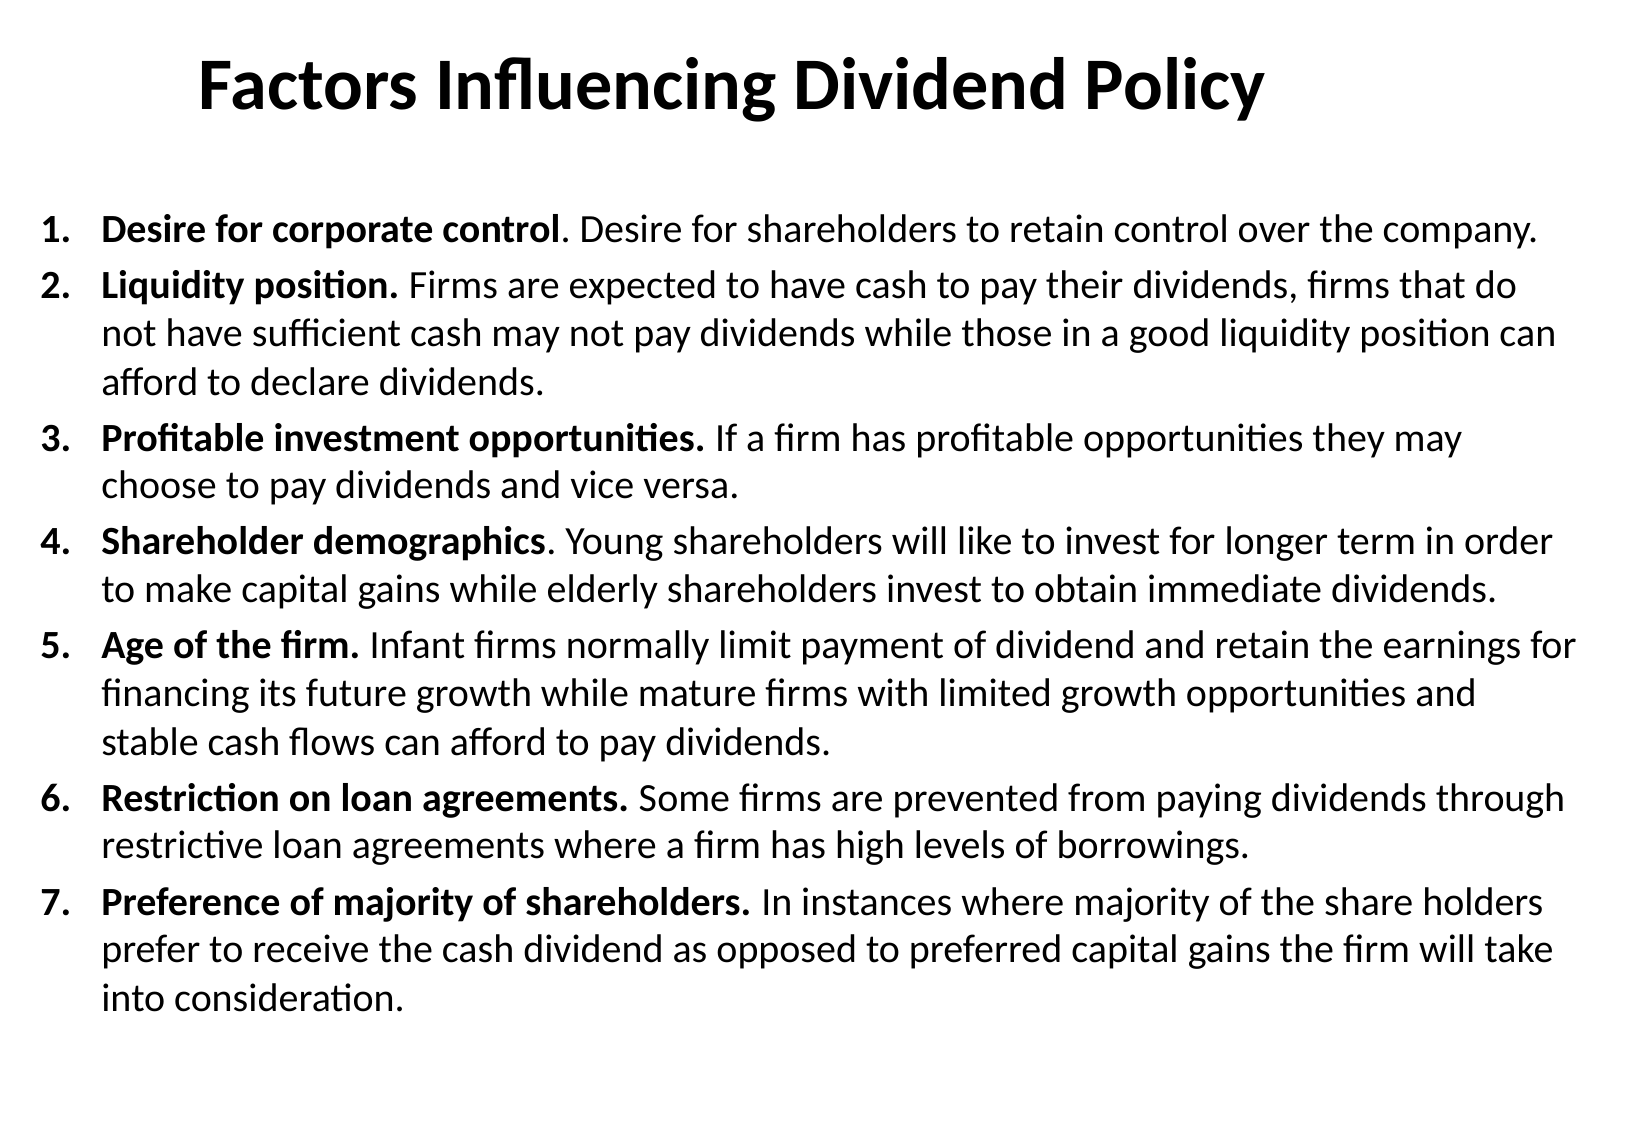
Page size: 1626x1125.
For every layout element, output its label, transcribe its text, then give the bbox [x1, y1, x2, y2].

list Desire for corporate control. Desire for shareholders to retain control over the company. Liquidity position. Firms are expected to have cash to pay their dividends, firms that do not have sufficient cash may not pay dividends while those in a good liquidity position can afford to declare dividends. Profitable investment opportunities. If a firm has profitable opportunities they may choose to pay dividends and vice versa. Shareholder demographics. Young shareholders will like to invest for longer term in order to make capital gains while elderly shareholders invest to obtain immediate dividends. Age of the firm. Infant firms normally limit payment of dividend and retain the earnings for financing its future growth while mature firms with limited growth opportunities and stable cash flows can afford to pay dividends. Restriction on loan agreements. Some firms are prevented from paying dividends through restrictive loan agreements where a firm has high levels of borrowings. Preference of majority of shareholders. In instances where majority of the share holders prefer to receive the cash dividend as opposed to preferred capital gains the firm will take into consideration. [25, 139, 1596, 1097]
title Factors Influencing Dividend Policy [94, 27, 1372, 133]
